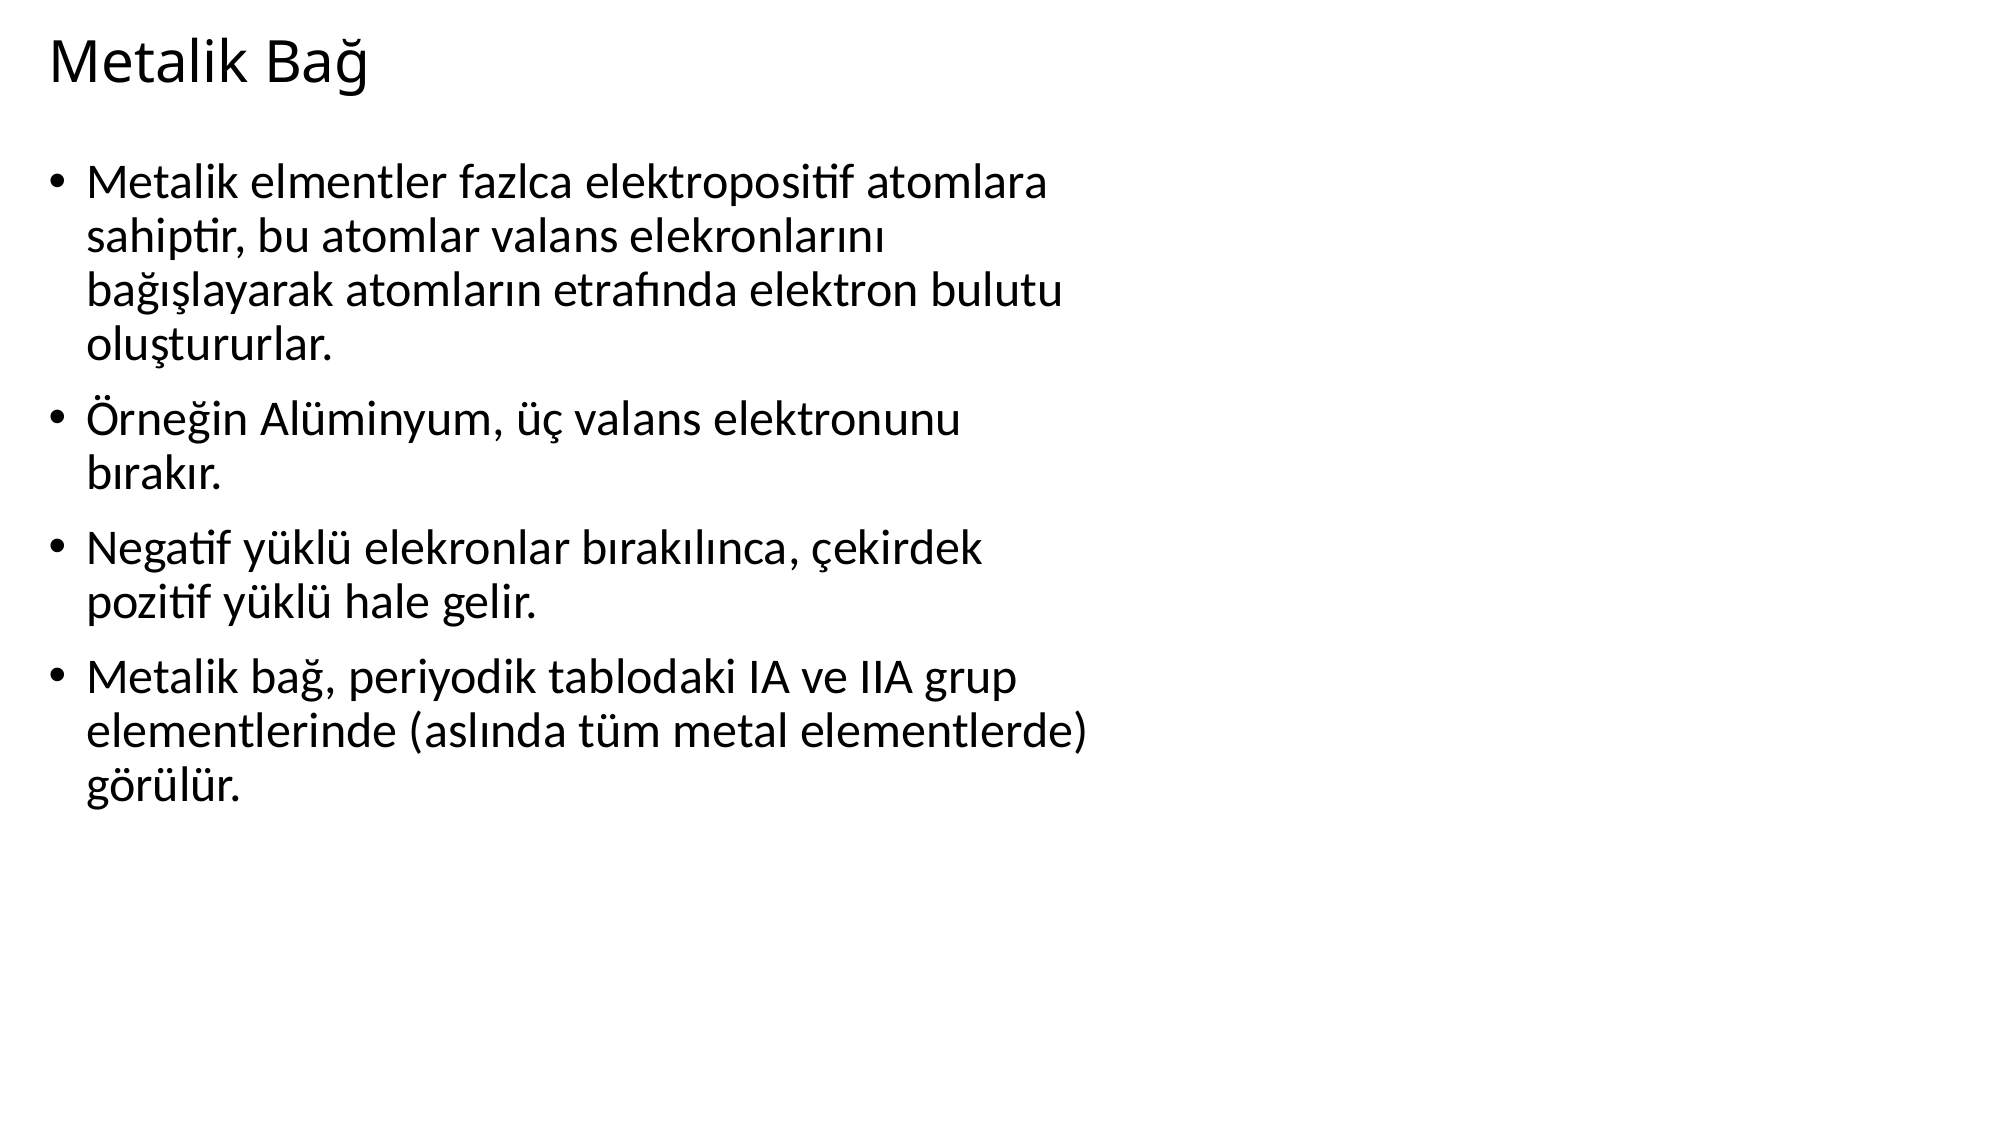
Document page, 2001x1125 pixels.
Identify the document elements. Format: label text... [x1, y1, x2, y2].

list Metalik elmentler fazlca elektropositif atomlara sahiptir, bu atomlar valans elekronlarını bağışlayarak atomların etrafında elektron bulutu oluştururlar. Örneğin Alüminyum, üç valans elektronunu bırakır. Negatif yüklü elekronlar bırakılınca, çekirdek pozitif yüklü hale gelir. Metalik bağ, periyodik tablodaki IA ve IIA grup elementlerinde (aslında tüm metal elementlerde) görülür. [33, 148, 1119, 1049]
title Metalik Bağ [33, 15, 614, 113]
